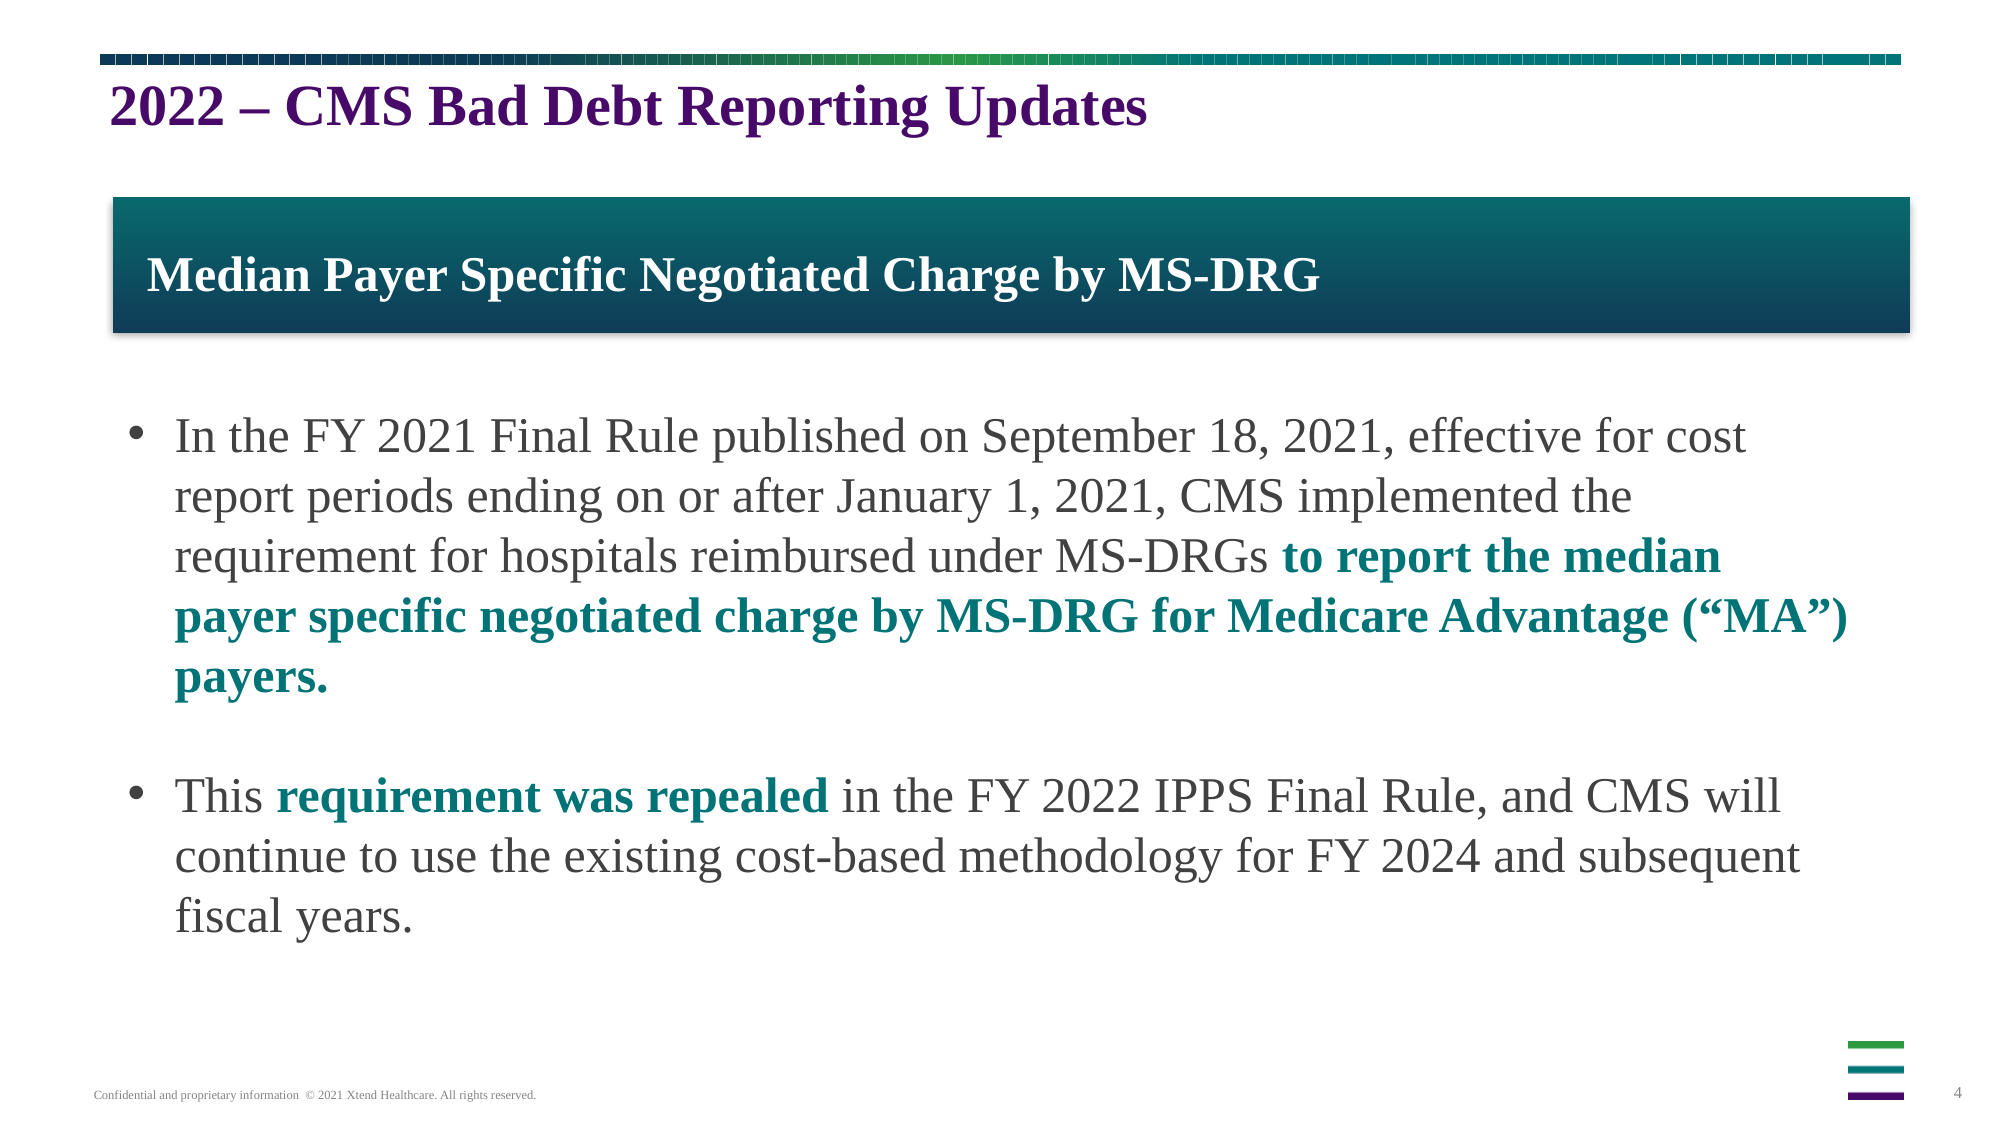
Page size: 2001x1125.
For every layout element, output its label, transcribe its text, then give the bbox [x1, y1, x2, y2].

text_box [112, 196, 1911, 334]
text_box In the FY 2021 Final Rule published on September 18, 2021, effective for cost report periods ending on or after January 1, 2021, CMS implemented the requirement for hospitals reimbursed under MS-DRGs to report the median payer specific negotiated charge by MS-DRG for Medicare Advantage (“MA”) payers. This requirement was repealed in the FY 2022 IPPS Final Rule, and CMS will continue to use the existing cost-based methodology for FY 2024 and subsequent fiscal years. [113, 395, 1870, 975]
picture [1848, 1041, 1904, 1100]
picture [100, 54, 1901, 66]
text_box Median Payer Specific Negotiated Charge by MS-DRG [132, 234, 1891, 309]
title 2022 – CMS Bad Debt Reporting Updates [109, 59, 1497, 196]
